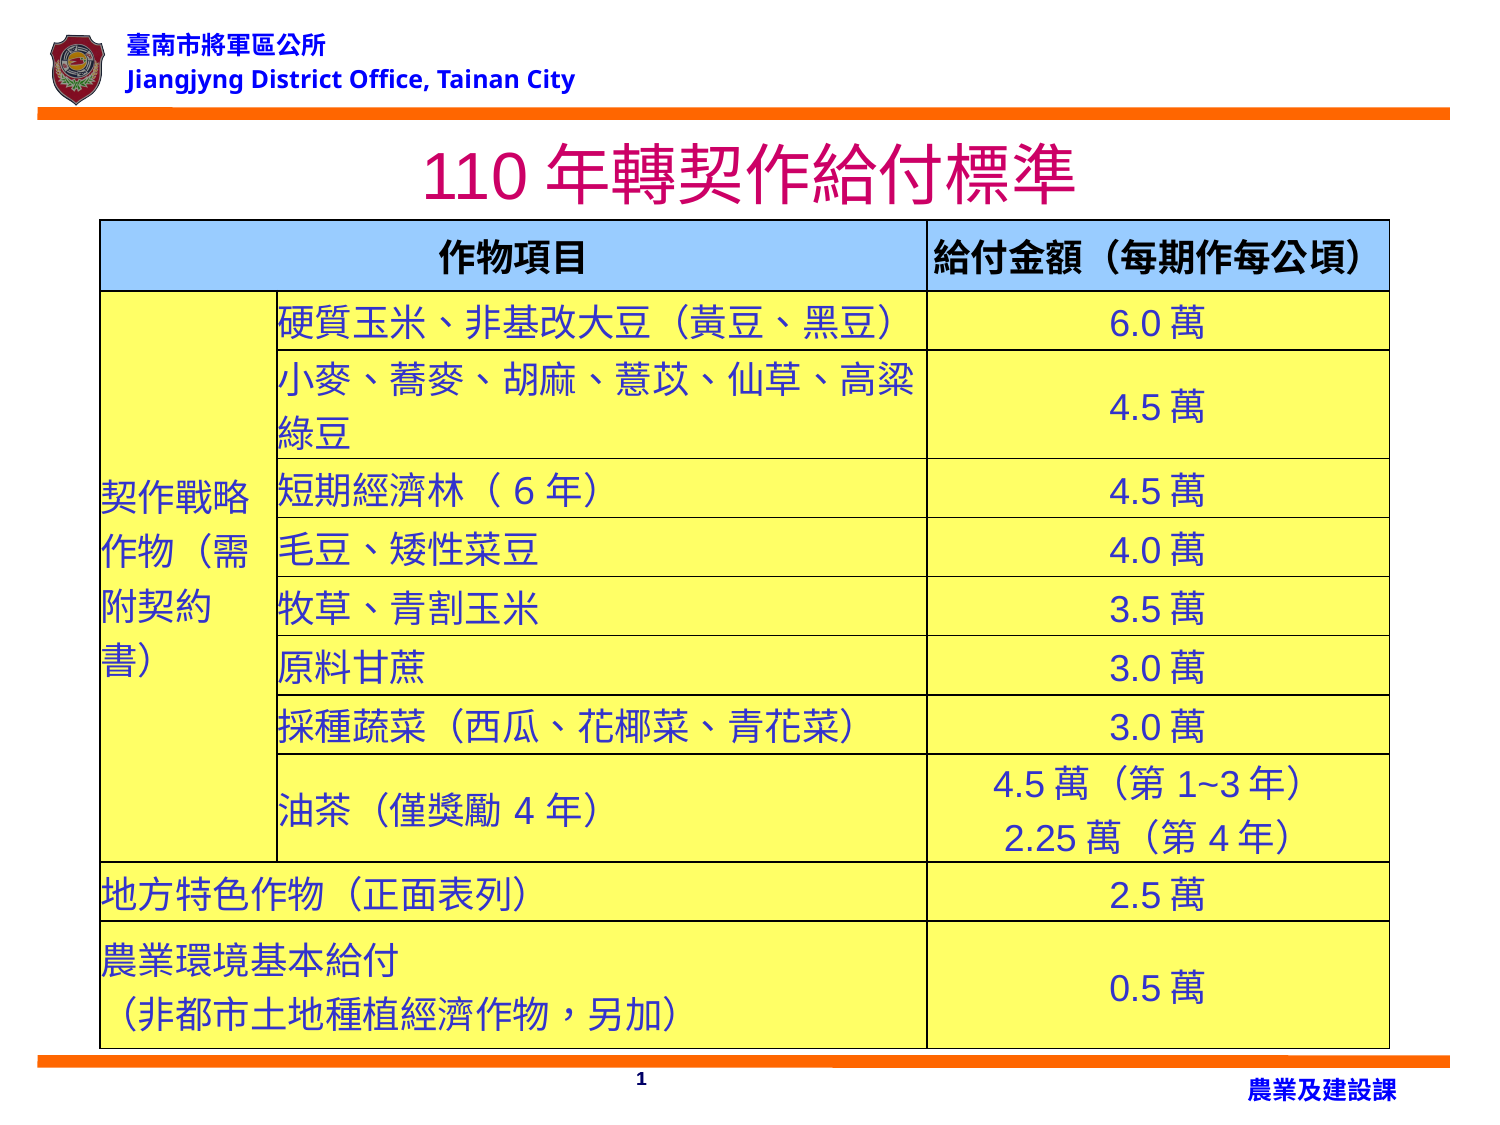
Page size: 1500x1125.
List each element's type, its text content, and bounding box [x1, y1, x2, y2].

picture [41, 30, 115, 110]
table_cell 3.0萬 [928, 636, 1389, 694]
table_cell 2.5萬 [928, 863, 1389, 920]
table_cell 採種蔬菜（西瓜、花椰菜、青花菜） [278, 696, 926, 753]
table_header 給付金額（每期作每公頃） [928, 221, 1389, 290]
table_cell 原料甘蔗 [278, 636, 926, 694]
table_header 作物項目 [101, 221, 926, 290]
table_cell 牧草、青割玉米 [278, 577, 926, 635]
table_cell 地方特色作物（正面表列） [101, 863, 926, 920]
table_cell 4.5萬 [928, 351, 1389, 458]
table_cell 4.5萬（第1~3年） 2.25萬（第4年） [928, 755, 1389, 861]
table_cell 4.5萬 [928, 459, 1389, 517]
table_cell 油茶（僅獎勵4年） [278, 755, 926, 861]
table_cell 4.0萬 [928, 518, 1389, 576]
table_cell 短期經濟林（6年） [278, 459, 926, 517]
table_cell 小麥、蕎麥、胡麻、薏苡、仙草、高粱、綠豆 [278, 351, 926, 458]
title 110年轉契作給付標準 [75, 125, 1425, 233]
table_cell 3.5萬 [928, 577, 1389, 635]
table_cell 硬質玉米、非基改大豆（黃豆、黑豆） [278, 292, 926, 349]
table_cell 契作戰略作物（需附契約書） [101, 292, 276, 861]
table_cell 6.0萬 [928, 292, 1389, 349]
table_cell 0.5萬 [928, 922, 1389, 1048]
table_cell 毛豆、矮性菜豆 [278, 518, 926, 576]
table_cell 農業環境基本給付 （非都市土地種植經濟作物，另加） [101, 922, 926, 1048]
table_cell 3.0萬 [928, 696, 1389, 753]
